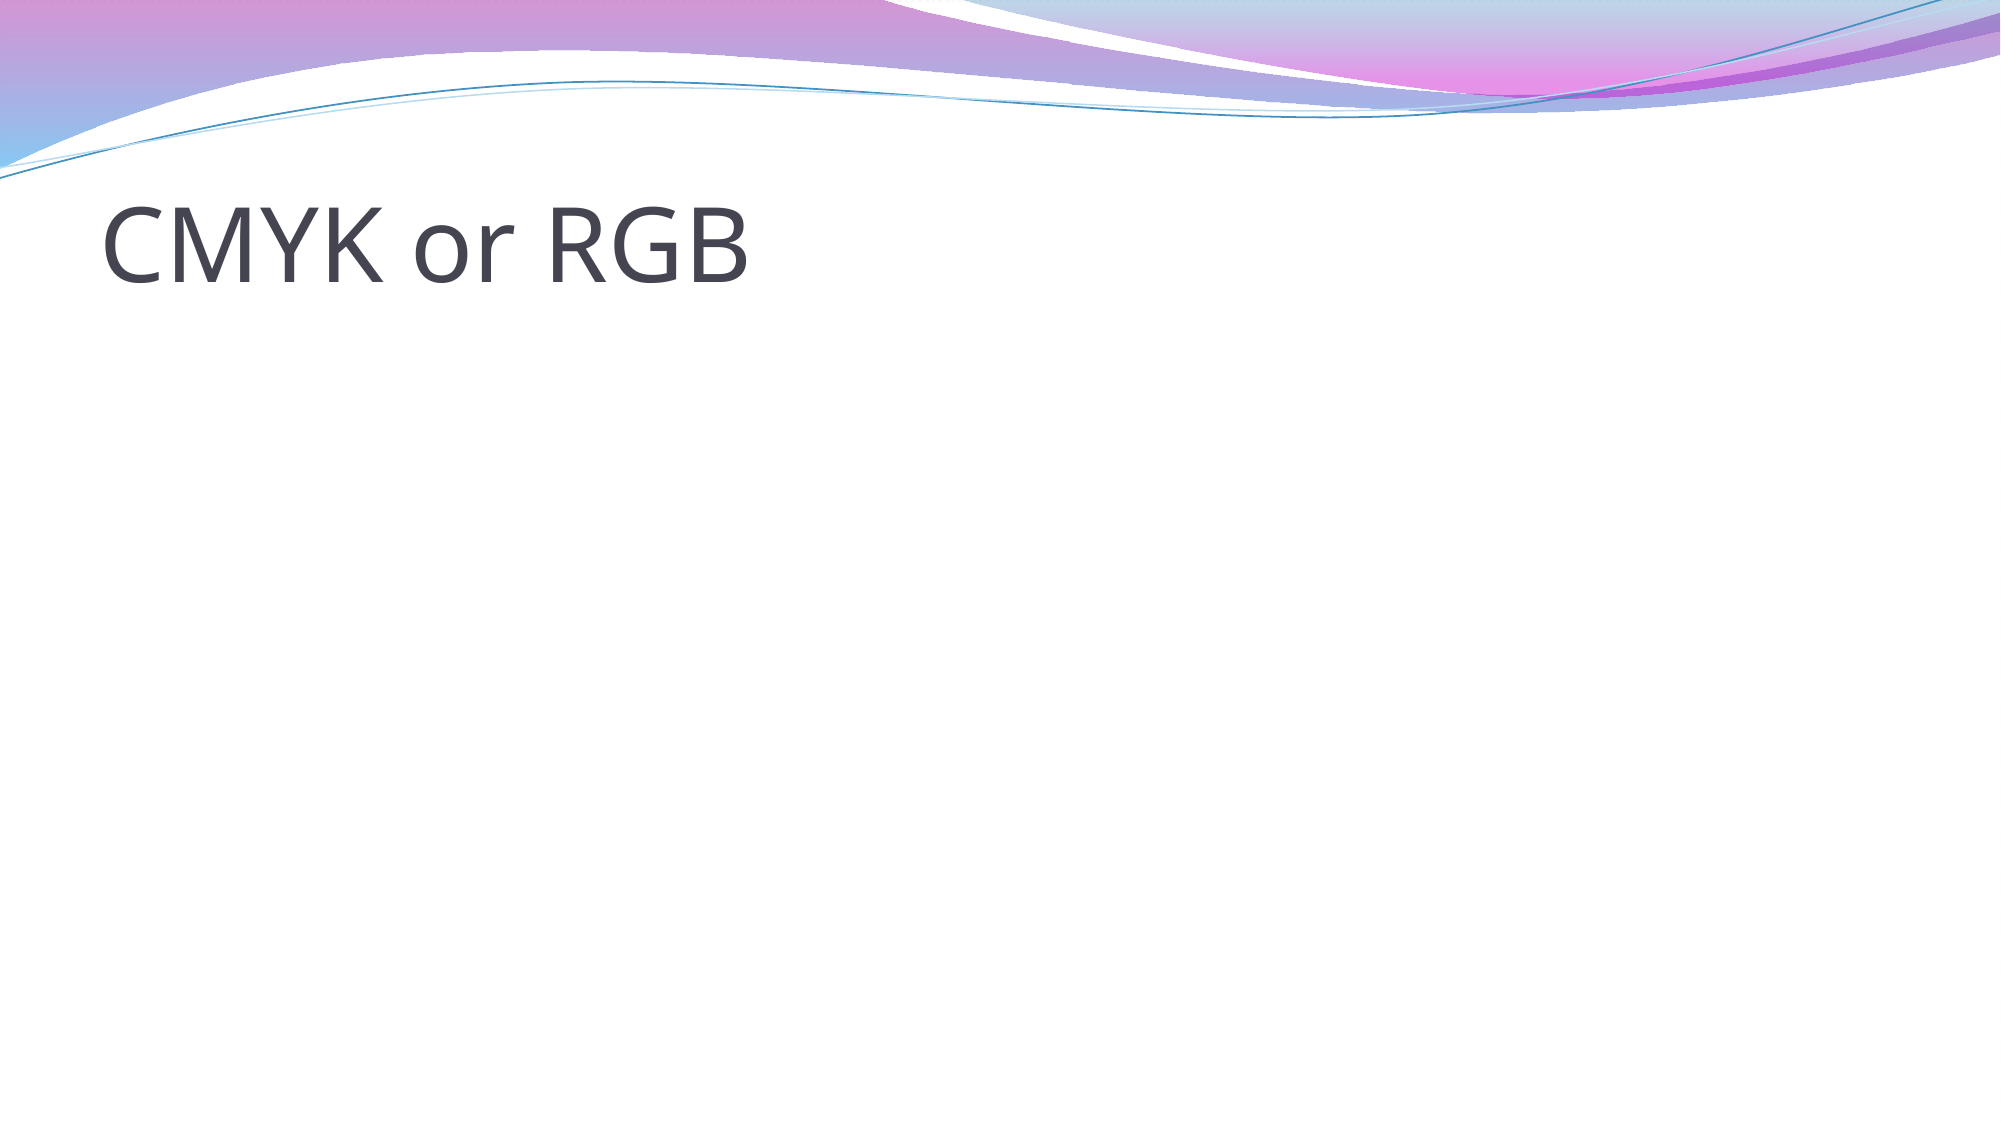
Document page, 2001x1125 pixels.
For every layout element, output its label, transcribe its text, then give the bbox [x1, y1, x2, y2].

title CMYK or RGB [99, 115, 1900, 303]
